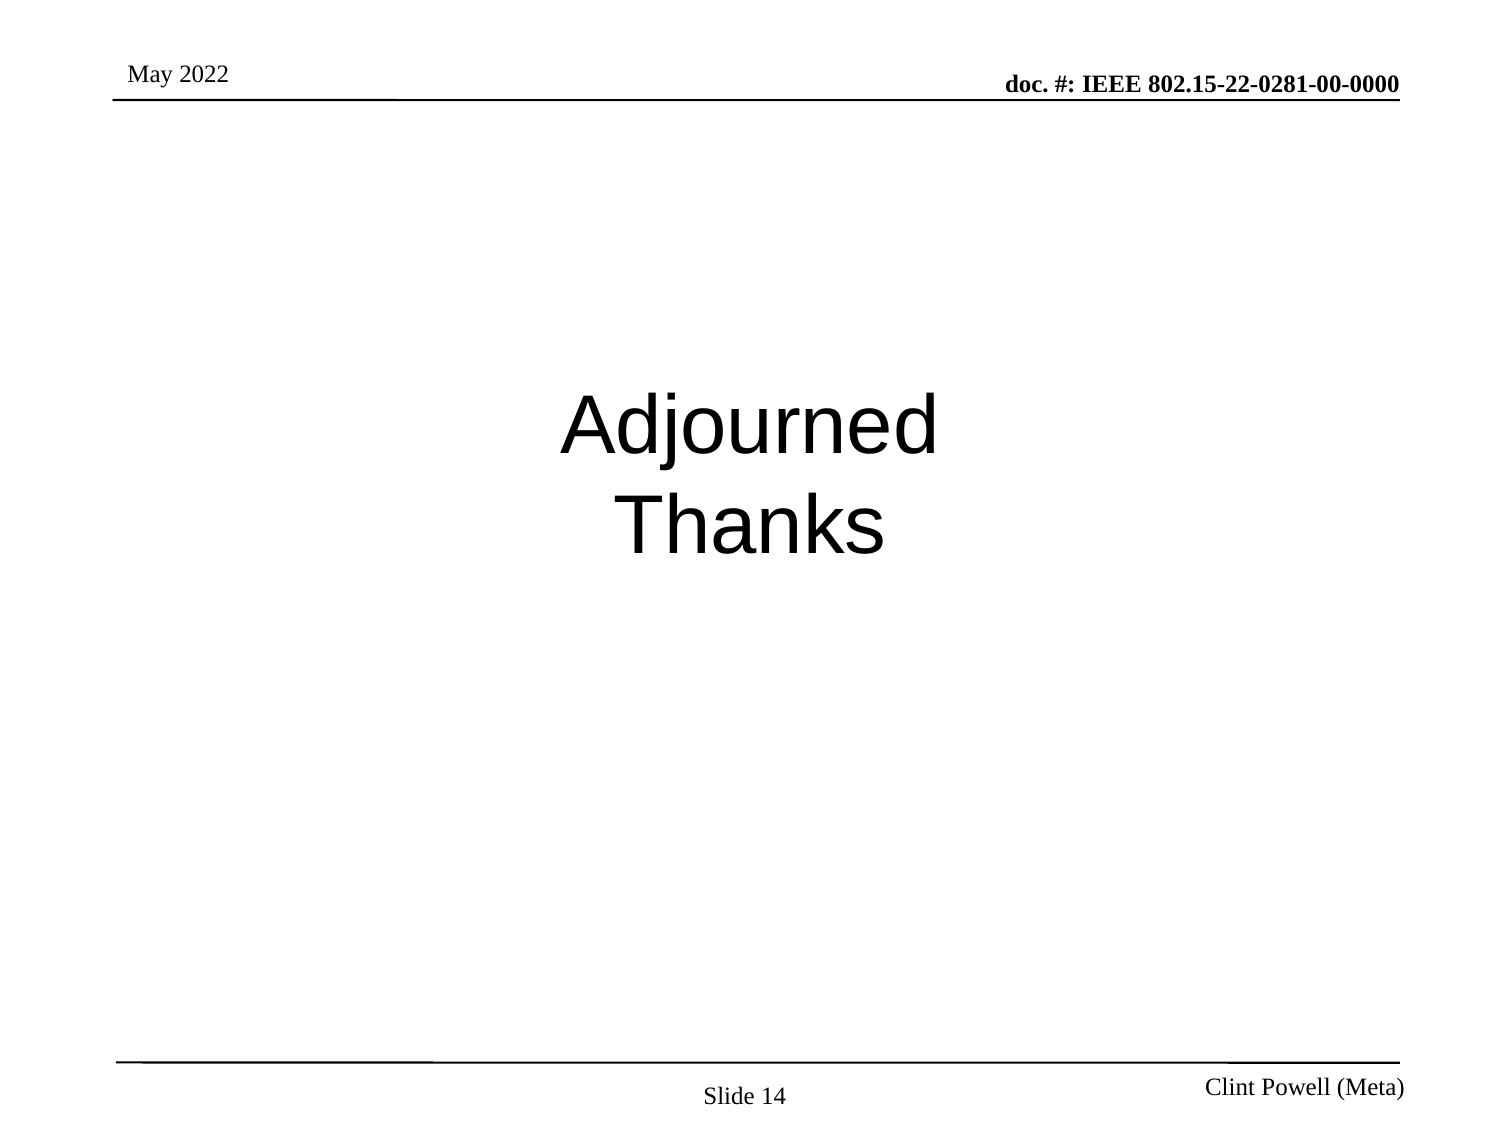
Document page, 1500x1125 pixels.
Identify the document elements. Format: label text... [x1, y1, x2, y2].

title Adjourned Thanks [112, 349, 1388, 591]
slide_number Slide 14 [690, 1075, 799, 1115]
